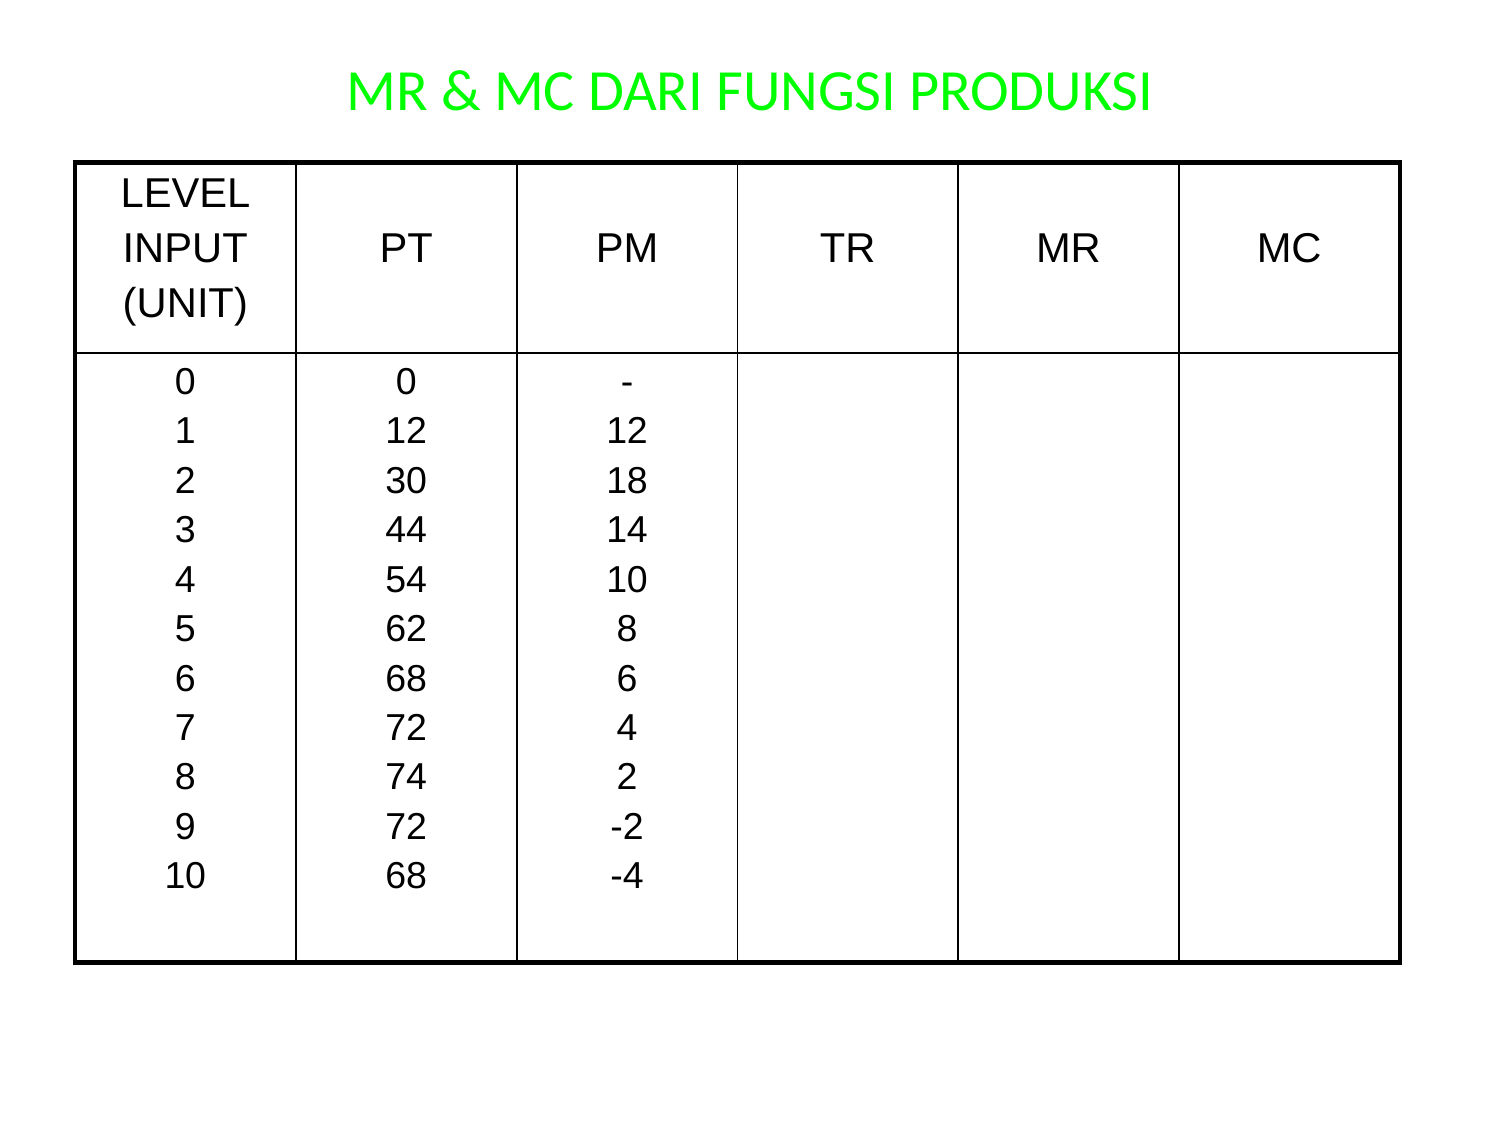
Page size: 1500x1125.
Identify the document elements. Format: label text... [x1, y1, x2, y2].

table_header LEVEL INPUT (UNIT) [77, 165, 295, 352]
table_header MR [959, 165, 1178, 352]
table_header PM [518, 165, 737, 352]
table_cell - 12 18 14 10 8 6 4 2 -2 -4 [518, 354, 737, 960]
title MR & MC DARI FUNGSI PRODUKSI [75, 37, 1425, 138]
table_cell [1180, 354, 1398, 960]
table_header TR [738, 165, 957, 352]
table_header MC [1180, 165, 1398, 352]
table_cell [738, 354, 957, 960]
table_cell 0 1 2 3 4 5 6 7 8 9 10 [77, 354, 295, 960]
table_header PT [297, 165, 516, 352]
table_cell 0 12 30 44 54 62 68 72 74 72 68 [297, 354, 516, 960]
table_cell [959, 354, 1178, 960]
